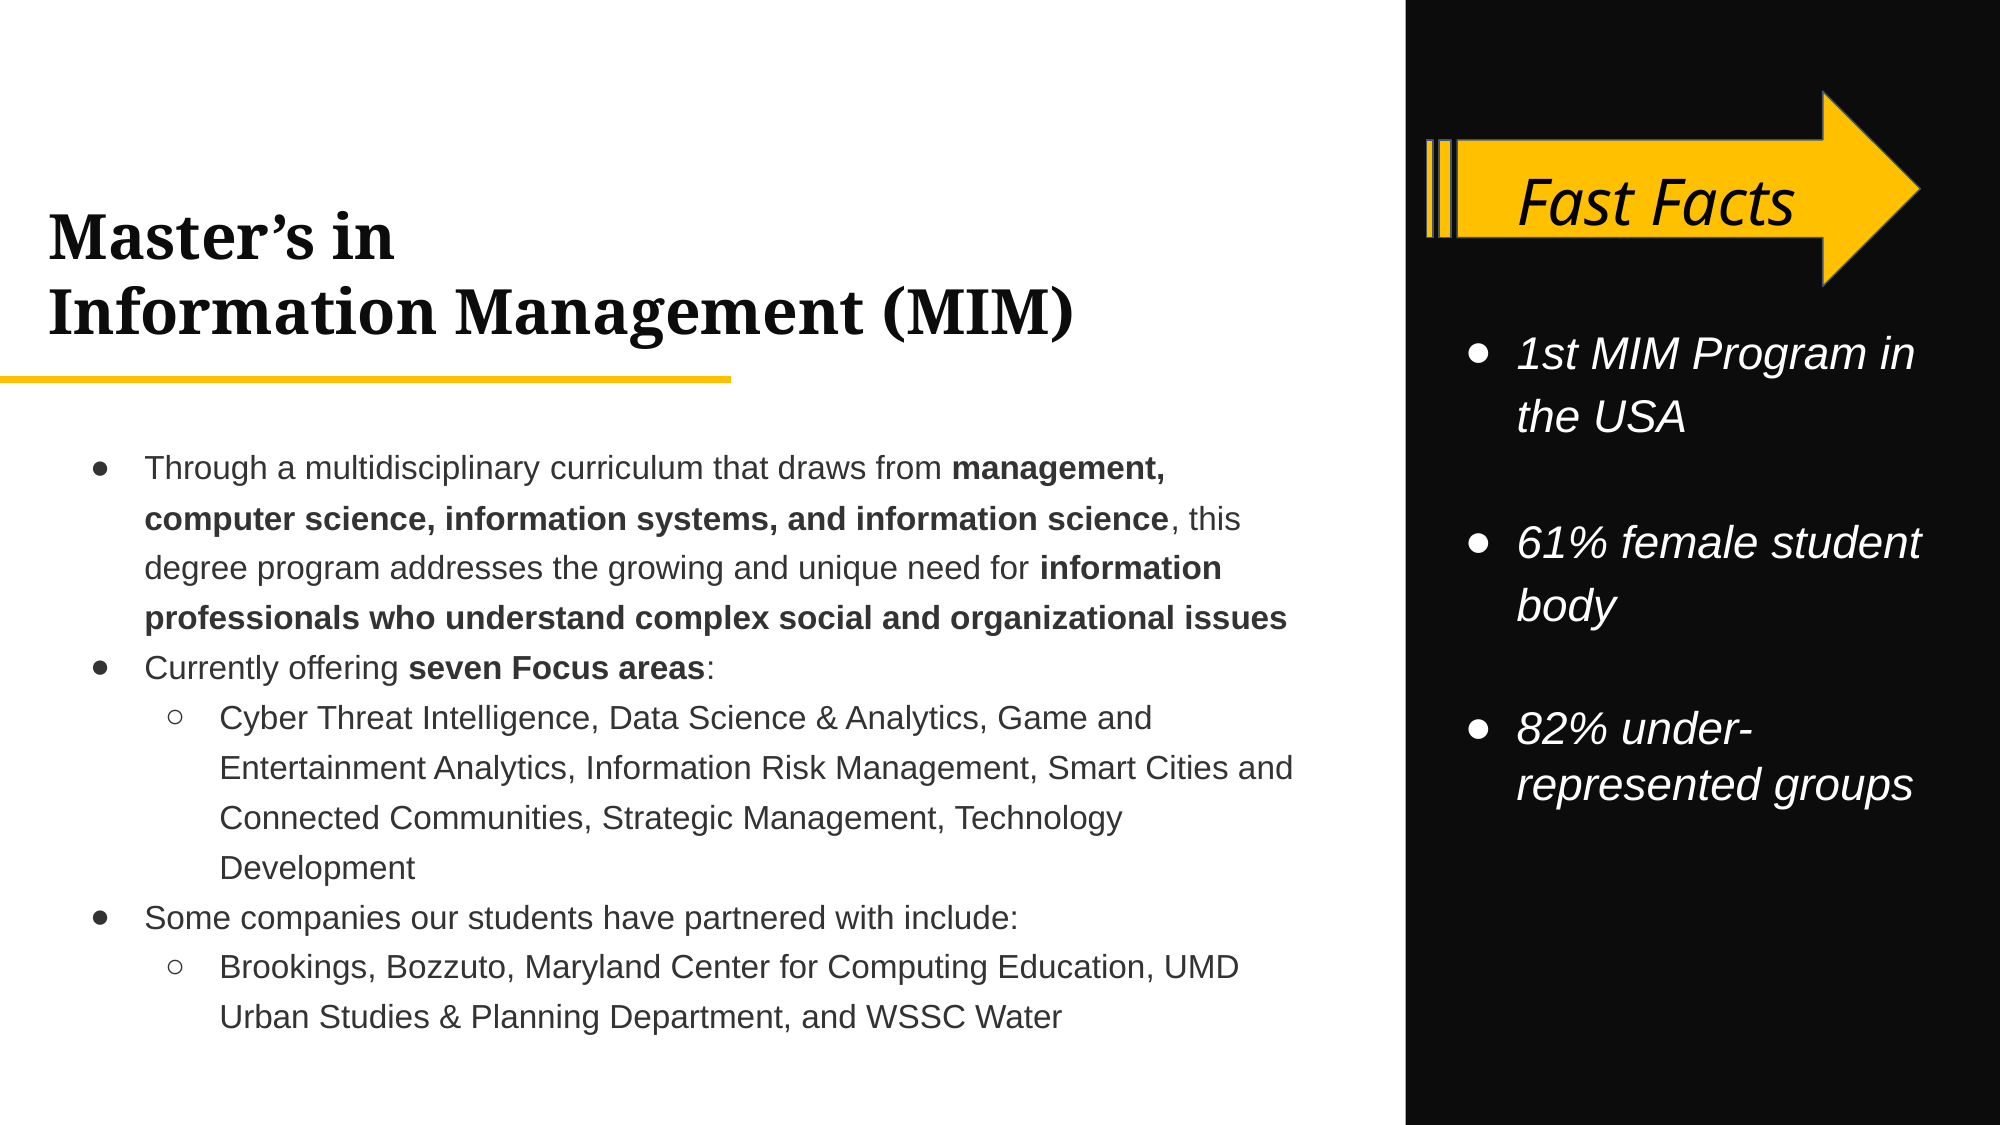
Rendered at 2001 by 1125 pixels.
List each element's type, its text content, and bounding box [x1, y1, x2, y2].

text_box 1st MIM Program in the USA [1426, 307, 1979, 450]
text_box 82% under- represented groups [1426, 691, 1979, 817]
text_box 61% female student body [1426, 497, 1979, 639]
text_box [1822, 246, 1864, 287]
text_box Master’s in Information Management (MIM) [33, 164, 1265, 380]
text_box Fast Facts [1426, 141, 1979, 246]
text_box [1457, 91, 1873, 141]
text_box [1405, 0, 2000, 1125]
text_box Through a multidisciplinary curriculum that draws from management, computer science, information systems, and information science, this degree program addresses the growing and unique need for information professionals who understand complex social and organizational issues Currently offering seven Focus areas: Cyber Threat Intelligence, Data Science & Analytics, Game and Entertainment Analytics, Information Risk Management, Smart Cities and Connected Communities, Strategic Management, Technology Development Some companies our students have partnered with include: Brookings, Bozzuto, Maryland Center for Computing Education, UMD Urban Studies & Planning Department, and WSSC Water [54, 429, 1335, 1125]
